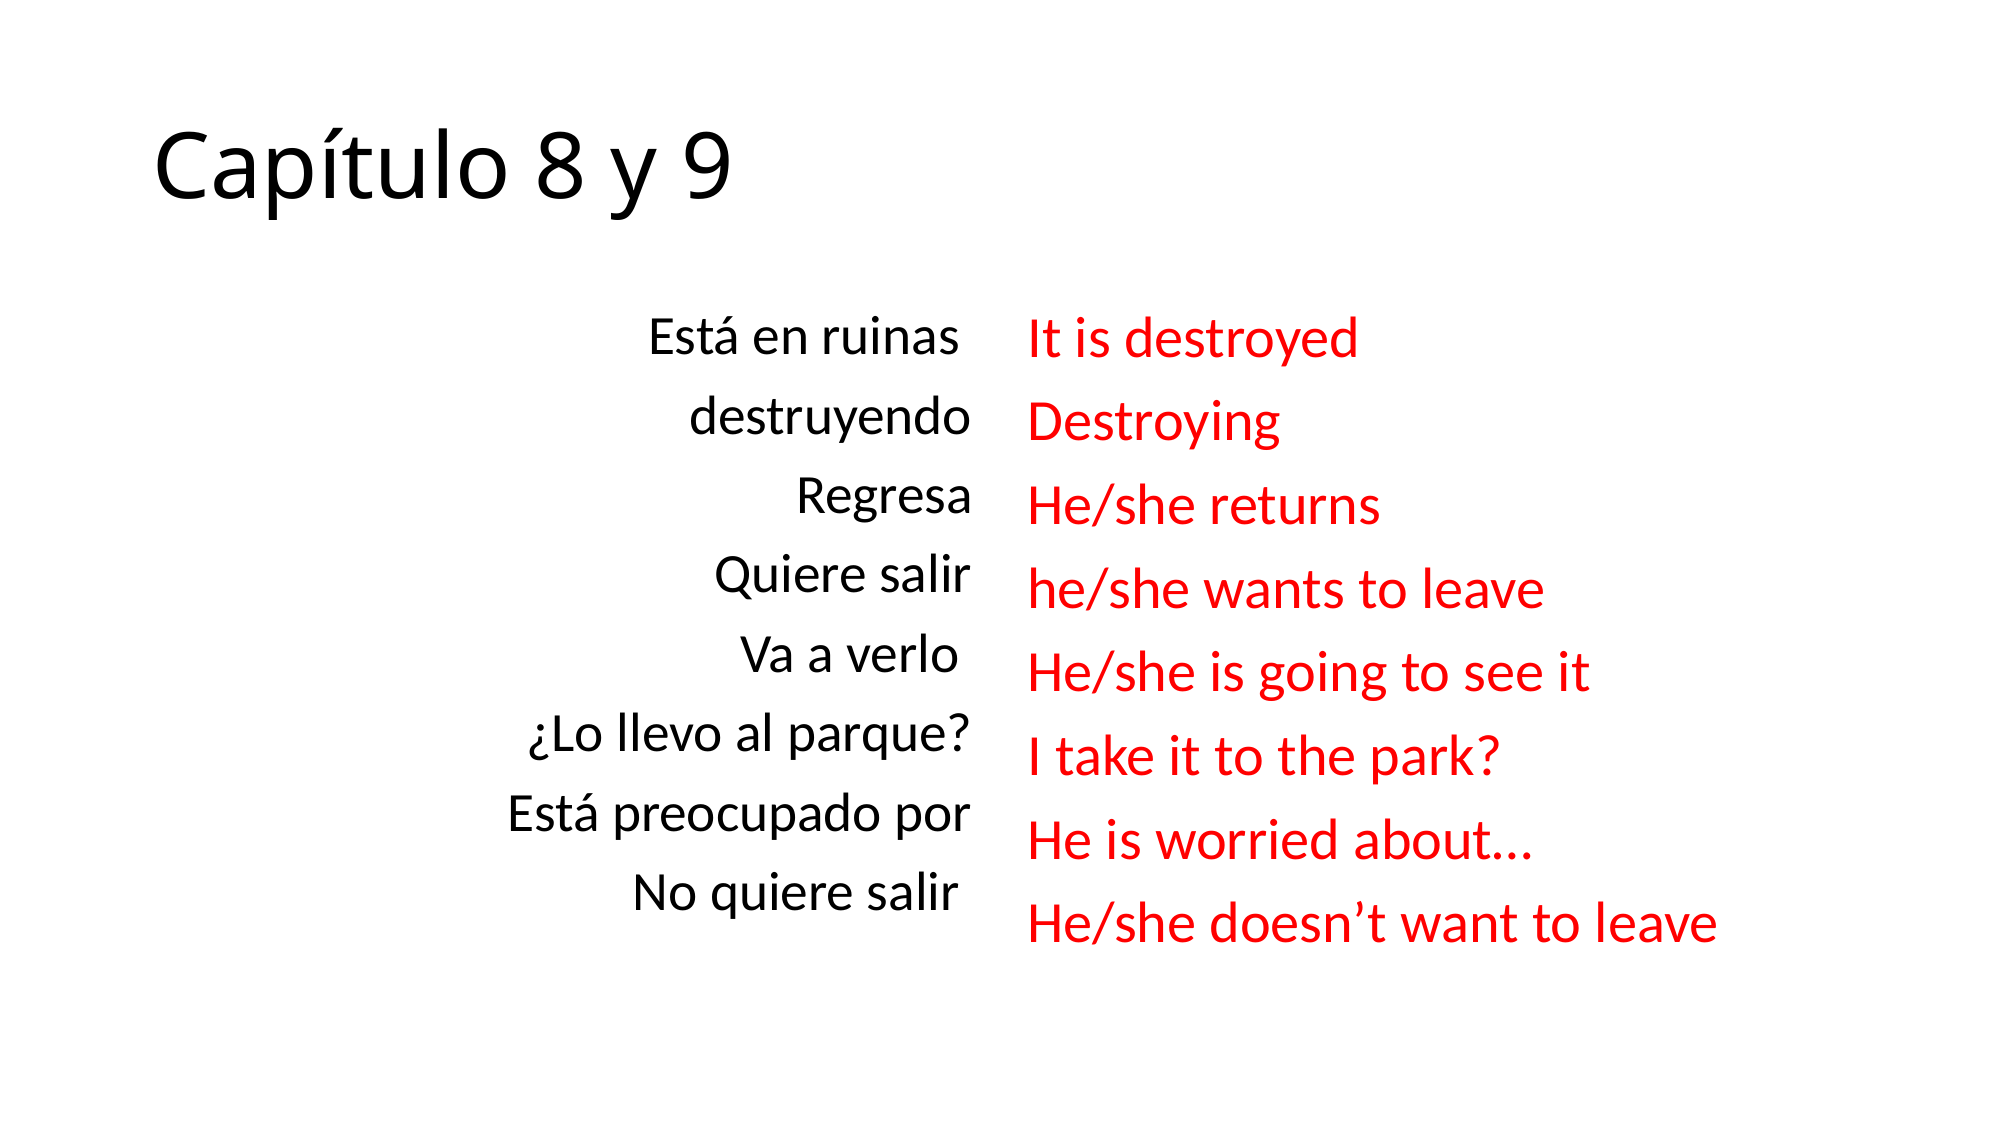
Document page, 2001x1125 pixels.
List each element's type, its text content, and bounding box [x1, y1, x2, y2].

list It is destroyed Destroying He/she returns he/she wants to leave He/she is going to see it I take it to the park? He is worried about… He/she doesn’t want to leave [1012, 299, 1863, 1014]
list Está en ruinas destruyendo Regresa Quiere salir Va a verlo ¿Lo llevo al parque? Está preocupado por No quiere salir [137, 299, 988, 1014]
title Capítulo 8 y 9 [137, 59, 1863, 278]
